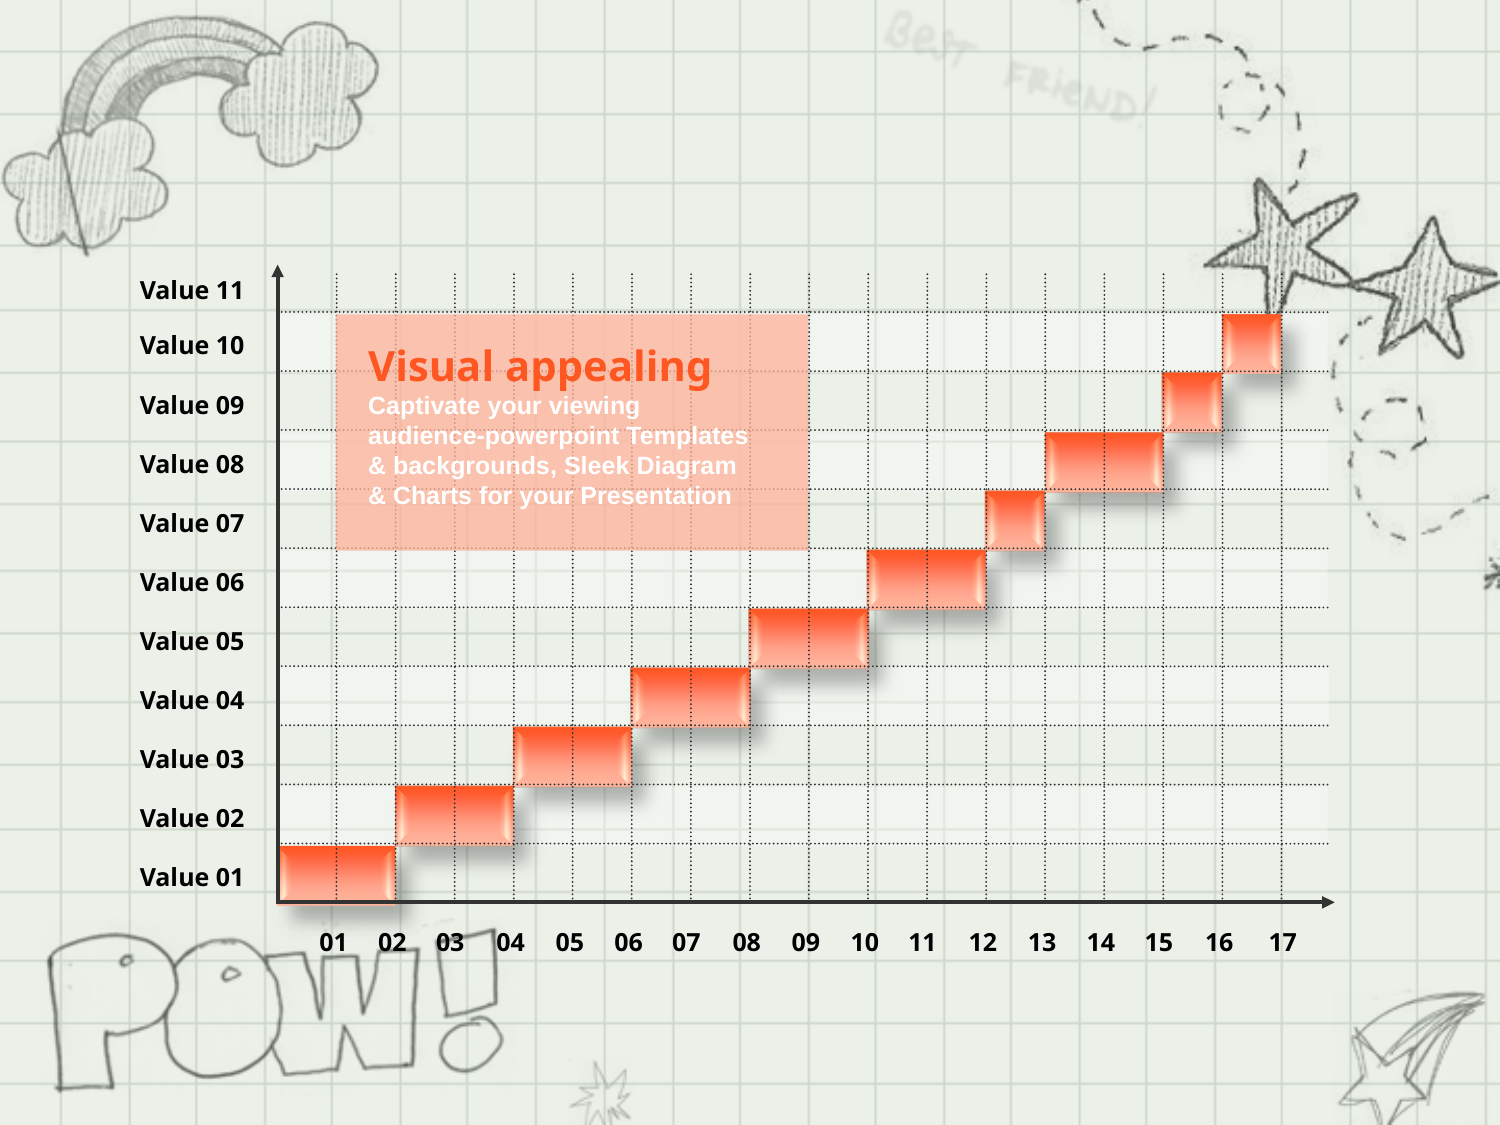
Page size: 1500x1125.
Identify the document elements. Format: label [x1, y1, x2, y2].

picture [0, 0, 1500, 1125]
text_box [116, 264, 1335, 965]
